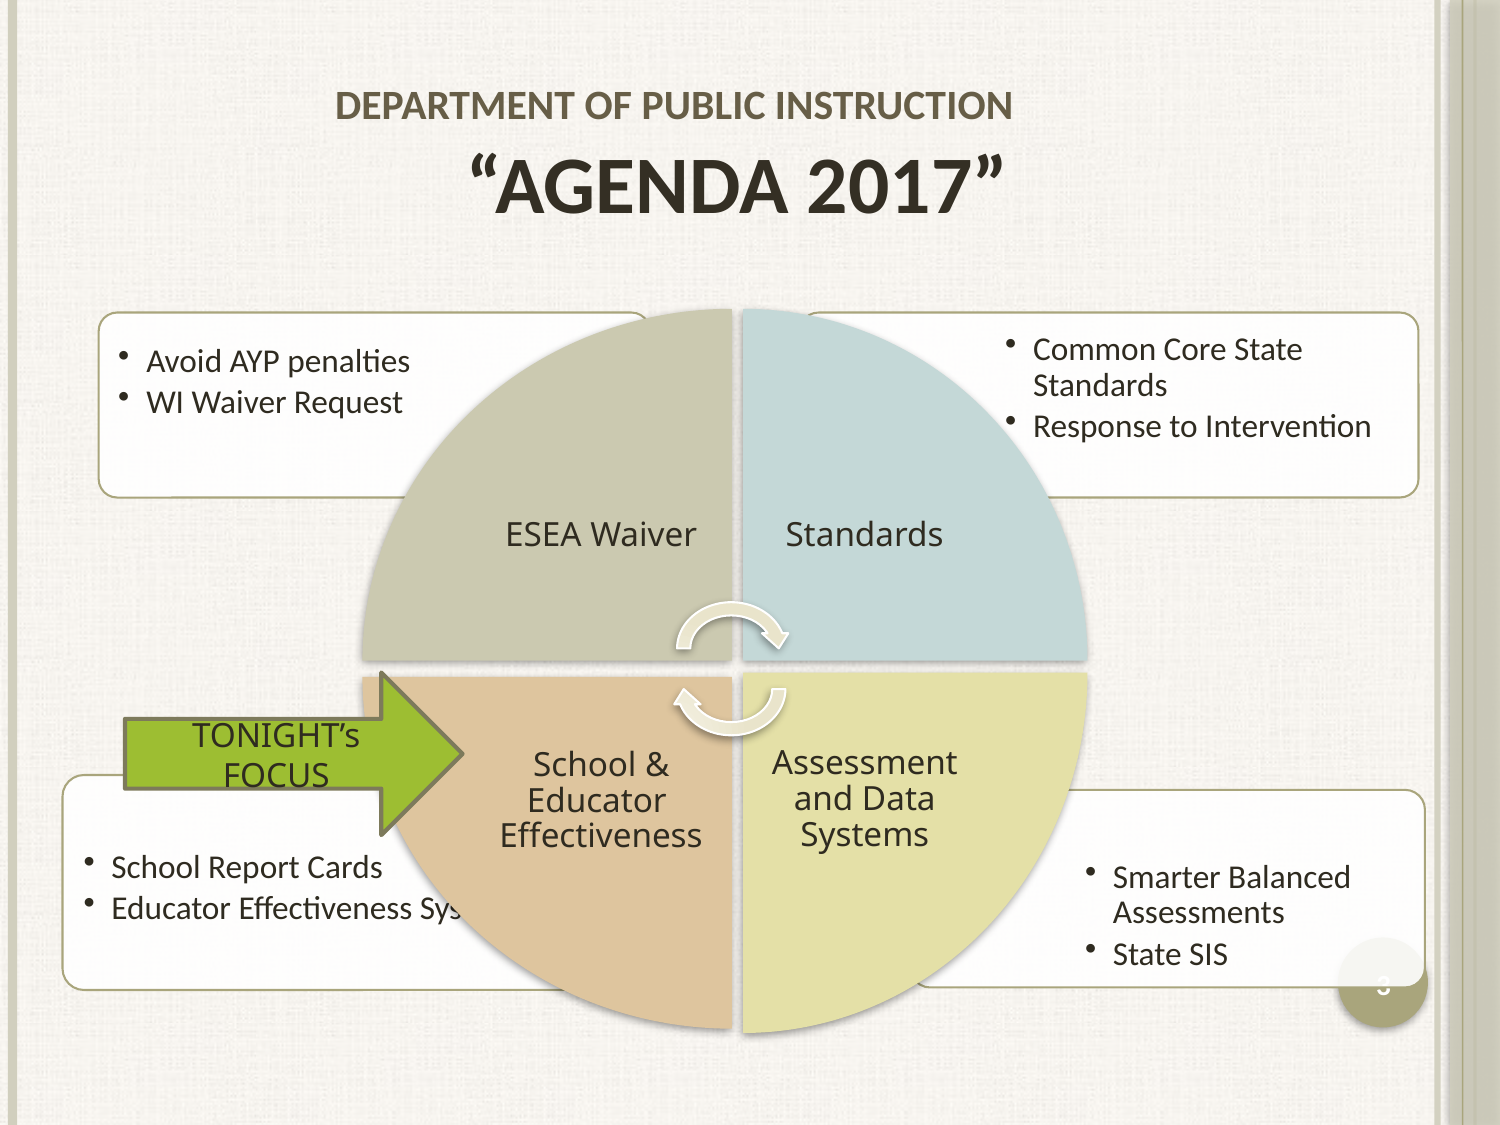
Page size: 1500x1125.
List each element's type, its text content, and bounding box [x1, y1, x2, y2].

title Department of Public Instruction “Agenda 2017” [125, 50, 1350, 238]
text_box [36, 261, 1426, 1076]
